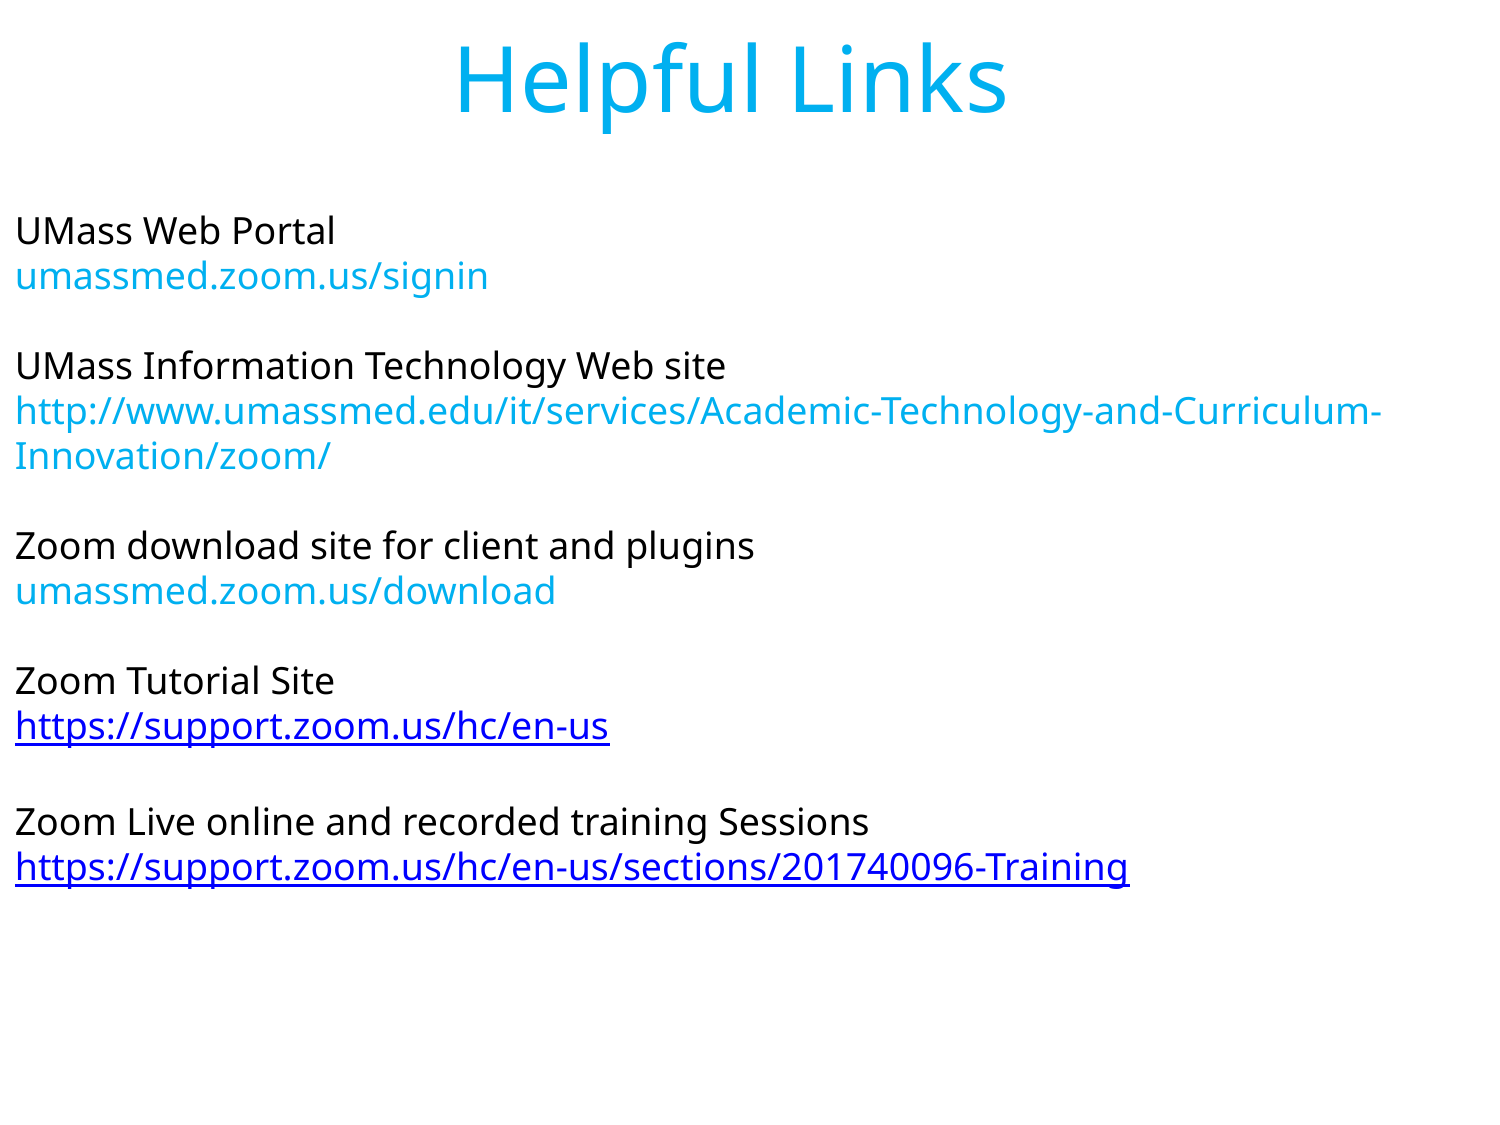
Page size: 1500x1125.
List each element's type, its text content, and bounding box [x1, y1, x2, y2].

text_box UMass Web Portal umassmed.zoom.us/signin UMass Information Technology Web site http://www.umassmed.edu/it/services/Academic-Technology-and-Curriculum-Innovation/zoom/ Zoom download site for client and plugins umassmed.zoom.us/download Zoom Tutorial Site https://support.zoom.us/hc/en-us Zoom Live online and recorded training Sessions https://support.zoom.us/hc/en-us/sections/201740096-Training [0, 199, 1500, 947]
text_box Helpful Links [212, 4, 1250, 139]
